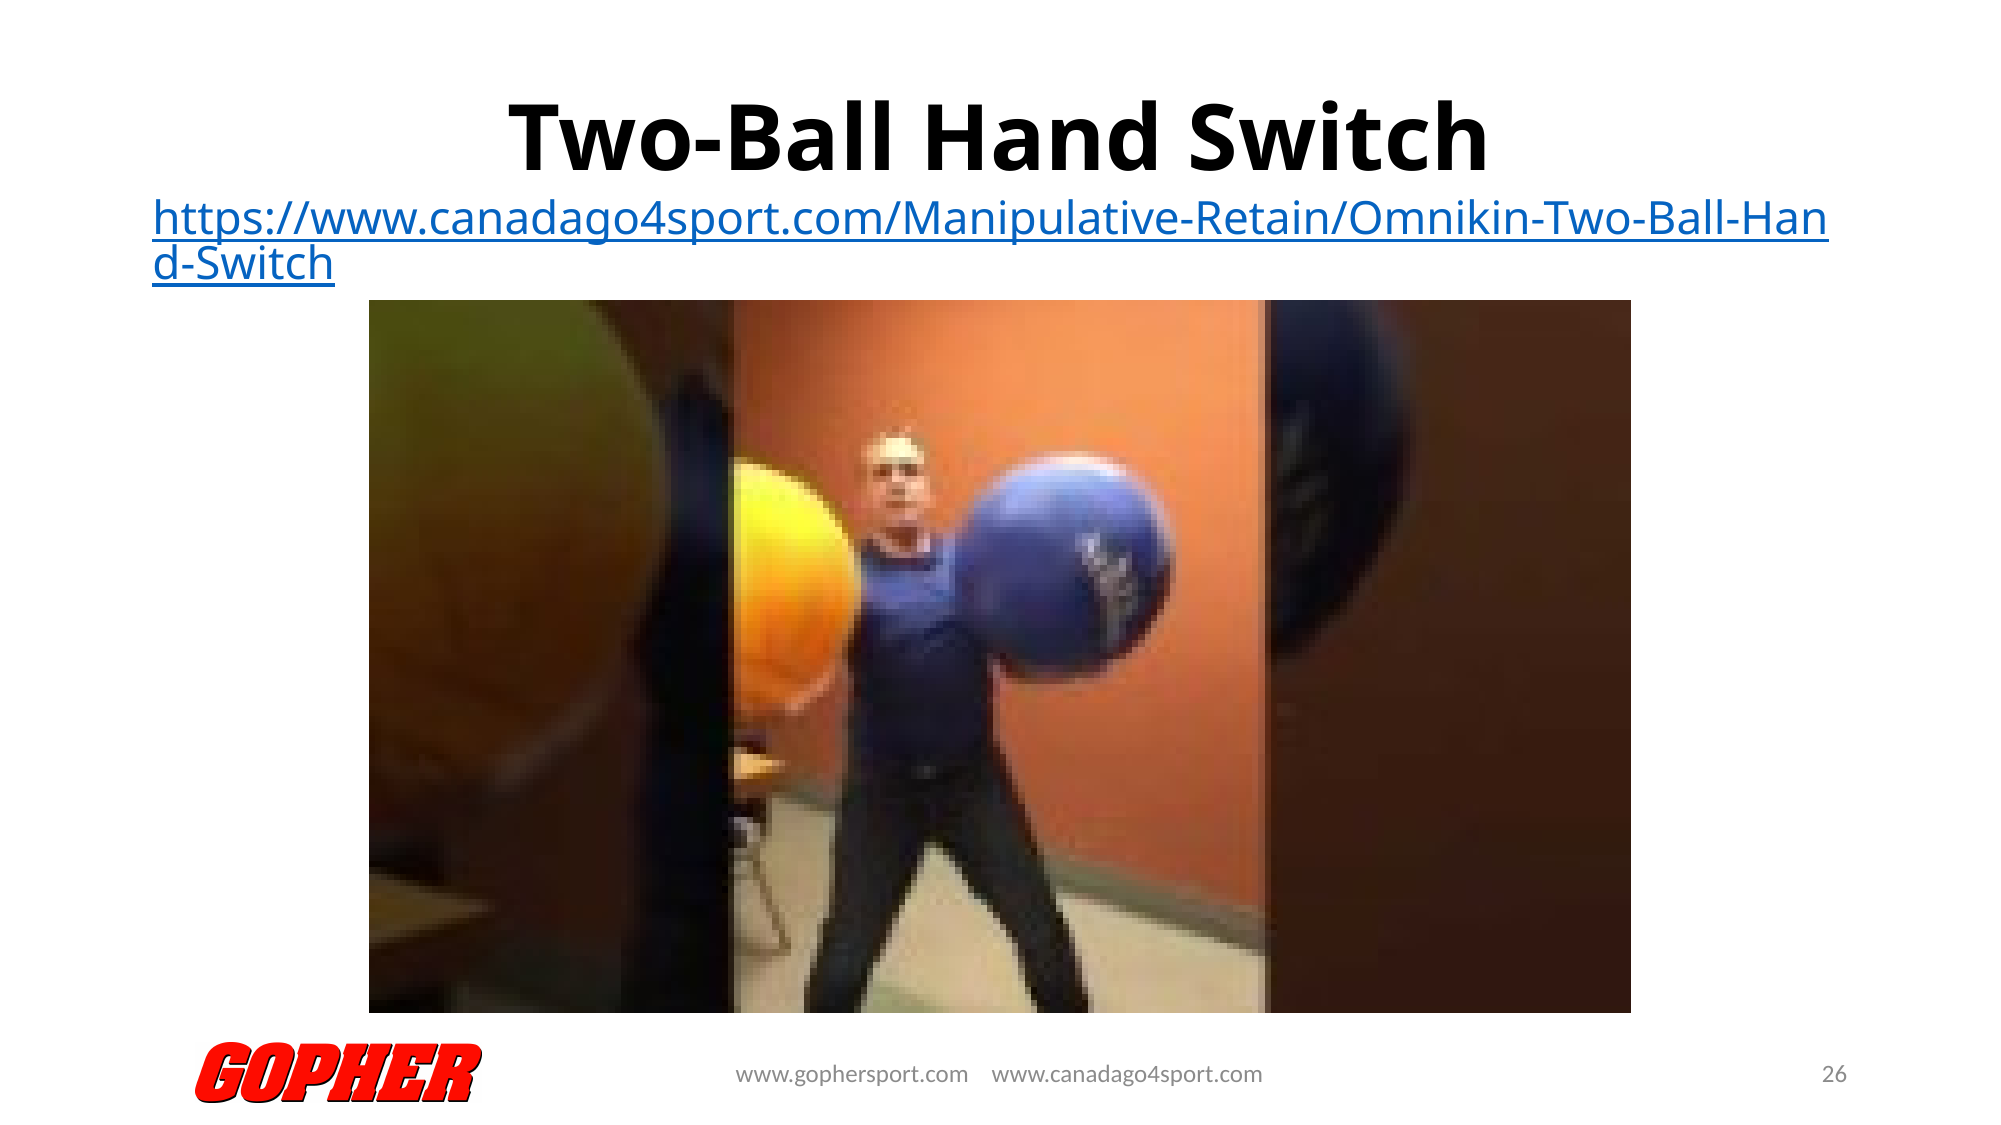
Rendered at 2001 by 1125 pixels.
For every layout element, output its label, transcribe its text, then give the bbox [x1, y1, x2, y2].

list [368, 299, 1632, 1014]
title Two-Ball Hand Switch https://www.canadago4sport.com/Manipulative-Retain/Omnikin-Two-Ball-Hand-Switch [137, 59, 1863, 278]
picture [195, 1042, 482, 1103]
slide_number 26 [1412, 1042, 1863, 1103]
footer www.gophersport.com www.canadago4sport.com [662, 1042, 1338, 1103]
